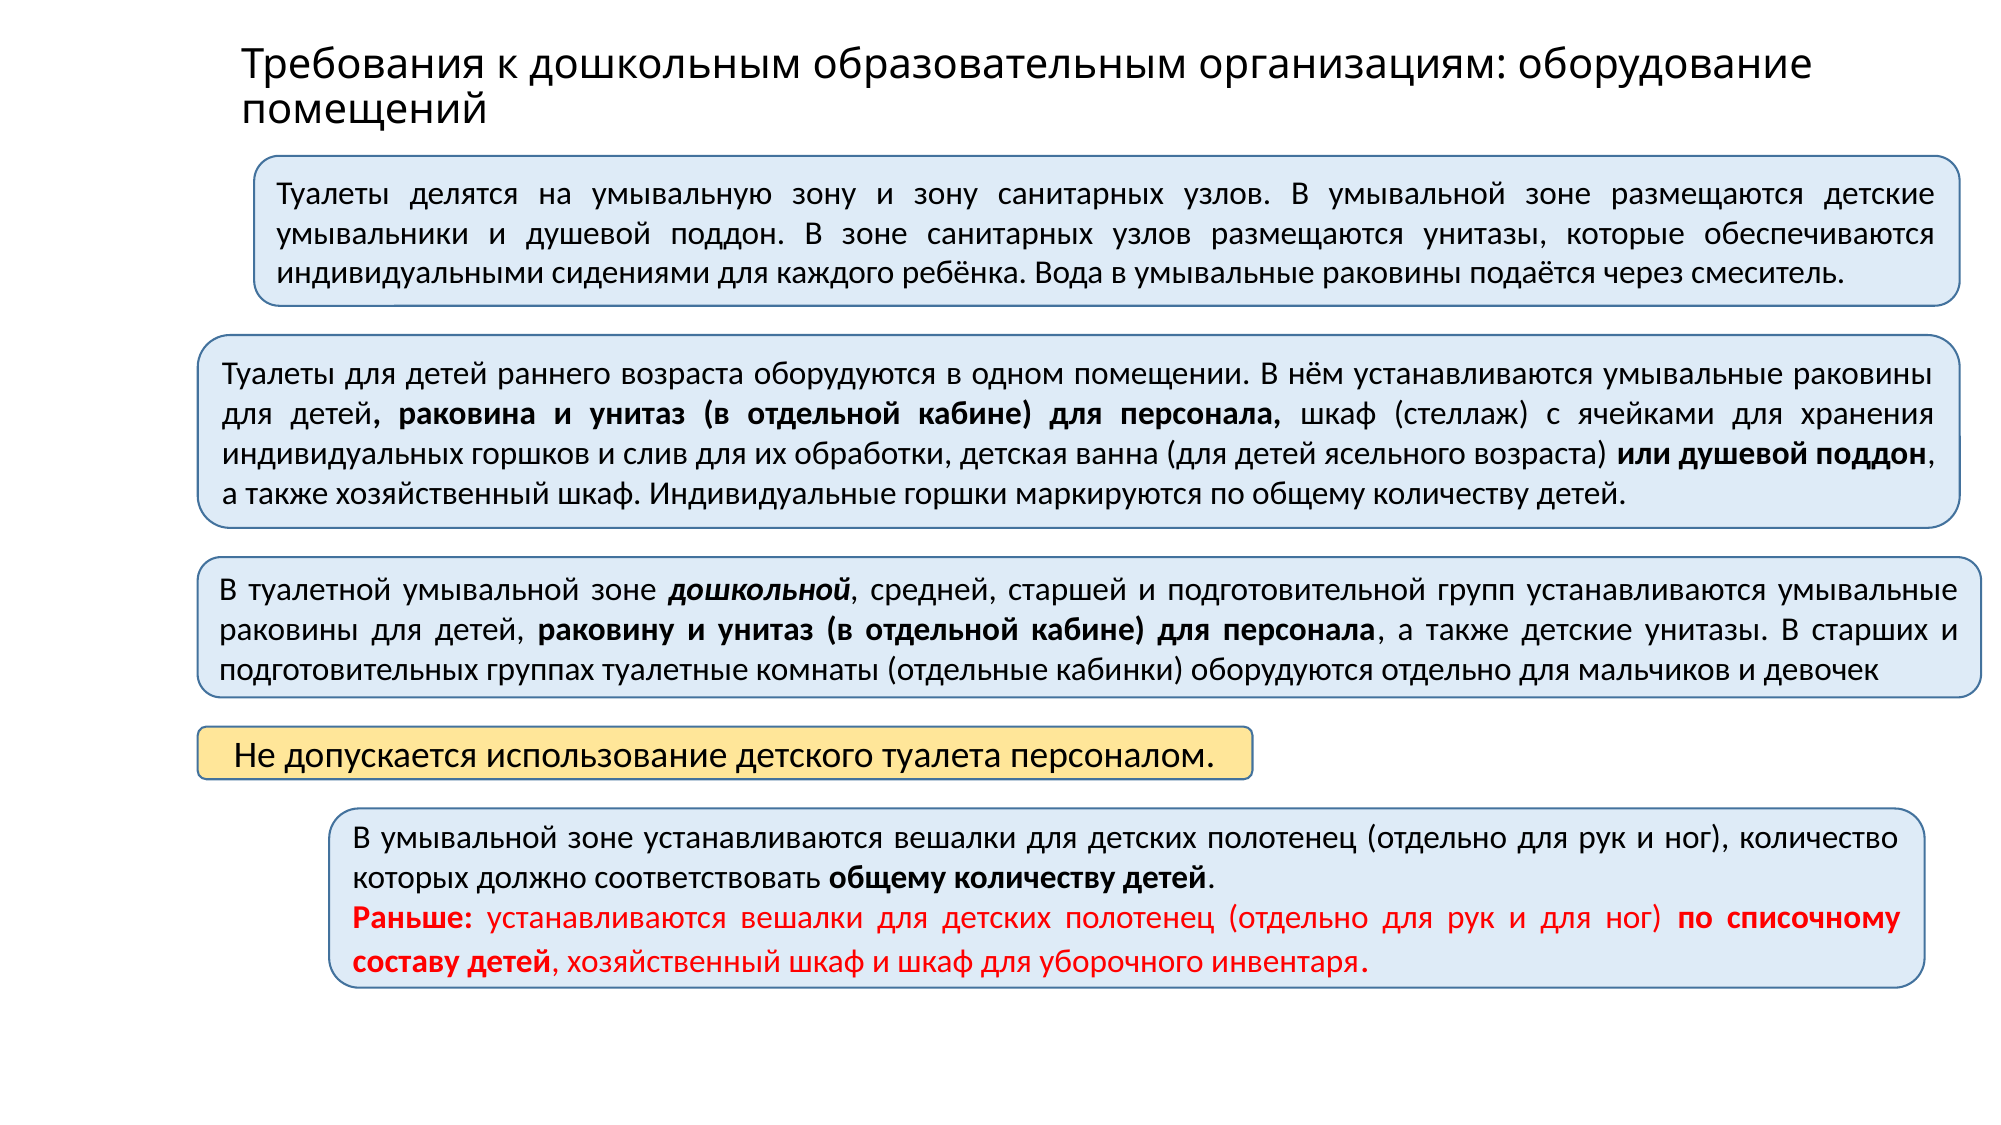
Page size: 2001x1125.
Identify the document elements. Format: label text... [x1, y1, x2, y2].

text_box В туалетной умывальной зоне дошкольной, средней, старшей и подготовительной групп устанавливаются умывальные раковины для детей, раковину и унитаз (в отдельной кабине) для персонала, а также детские унитазы. В старших и подготовительных группах туалетные комнаты (отдельные кабинки) оборудуются отдельно для мальчиков и девочек [196, 556, 1983, 699]
title Требования к дошкольным образовательным организациям: оборудование помещений [225, 30, 1960, 145]
text_box Не допускается использование детского туалета персоналом. [196, 725, 1254, 781]
text_box В умывальной зоне устанавливаются вешалки для детских полотенец (отдельно для рук и ног), количество которых должно соответствовать общему количеству детей. Раньше: устанавливаются вешалки для детских полотенец (отдельно для рук и для ног) по списочному составу детей, хозяйственный шкаф и шкаф для уборочного инвентаря. [328, 807, 1926, 989]
text_box Туалеты делятся на умывальную зону и зону санитарных узлов. В умывальной зоне размещаются детские умывальники и душевой поддон. В зоне санитарных узлов размещаются унитазы, которые обеспечиваются индивидуальными сидениями для каждого ребёнка. Вода в умывальные раковины подаётся через смеситель. [253, 154, 1961, 307]
text_box Туалеты для детей раннего возраста оборудуются в одном помещении. В нём устанавливаются умывальные раковины для детей, раковина и унитаз (в отдельной кабине) для персонала, шкаф (стеллаж) с ячейками для хранения индивидуальных горшков и слив для их обработки, детская ванна (для детей ясельного возраста) или душевой поддон, а также хозяйственный шкаф. Индивидуальные горшки маркируются по общему количеству детей. [196, 333, 1961, 529]
